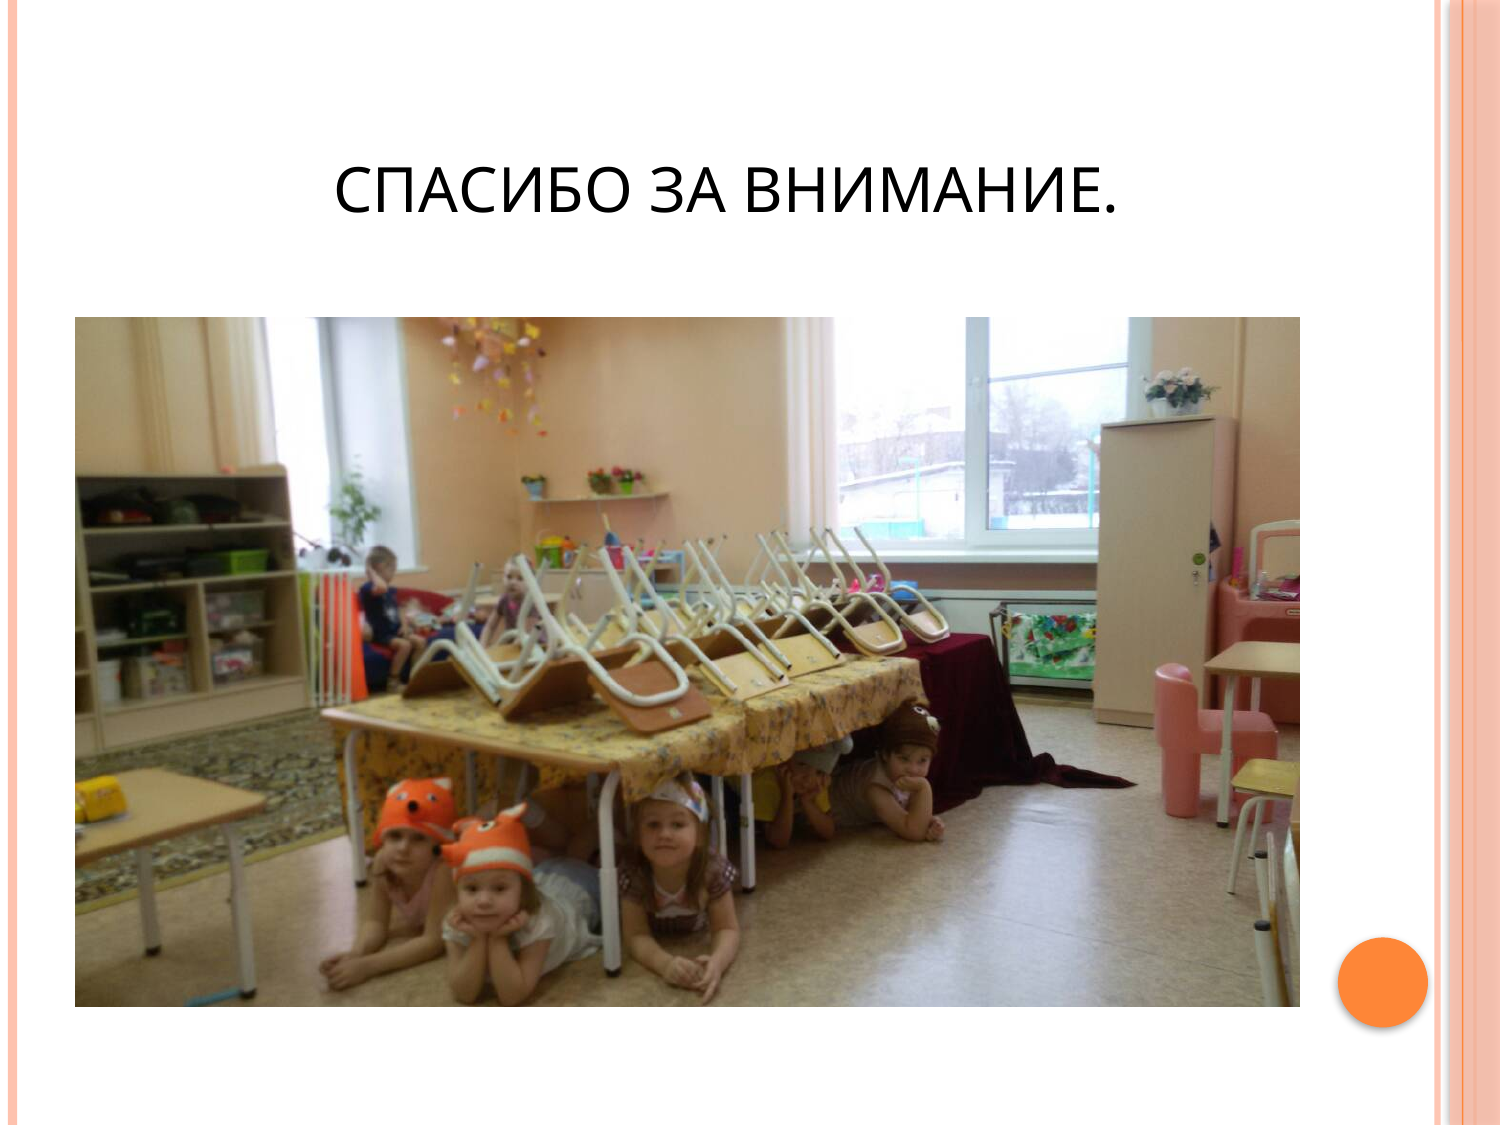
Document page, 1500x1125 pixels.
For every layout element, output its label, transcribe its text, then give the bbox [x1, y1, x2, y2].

title Спасибо за внимание. [75, 45, 1300, 233]
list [74, 317, 1301, 1008]
